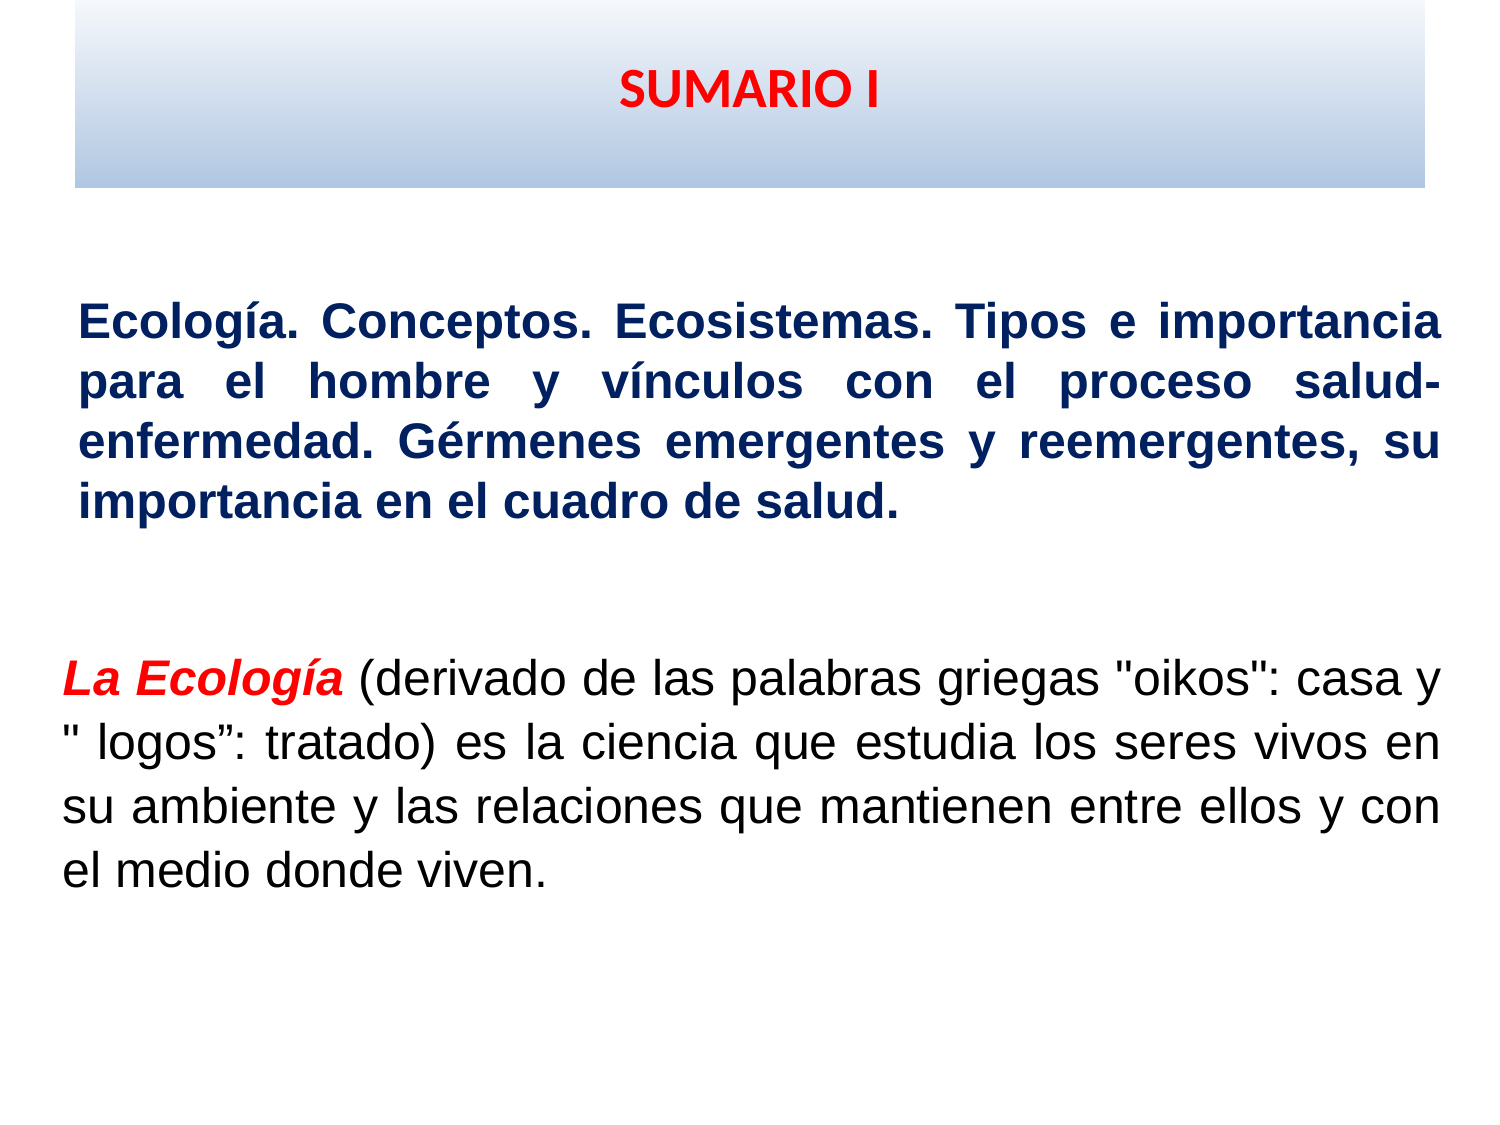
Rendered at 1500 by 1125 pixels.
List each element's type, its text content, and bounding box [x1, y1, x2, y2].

text_box Ecología. Conceptos. Ecosistemas. Tipos e importancia para el hombre y vínculos con el proceso salud-enfermedad. Gérmenes emergentes y reemergentes, su importancia en el cuadro de salud. [47, 281, 1457, 537]
text_box La Ecología (derivado de las palabras griegas "oikos": casa y " logos”: tratado) es la ciencia que estudia los seres vivos en su ambiente y las relaciones que mantienen entre ellos y con el medio donde viven. [47, 633, 1457, 905]
title SUMARIO I [75, 0, 1425, 188]
